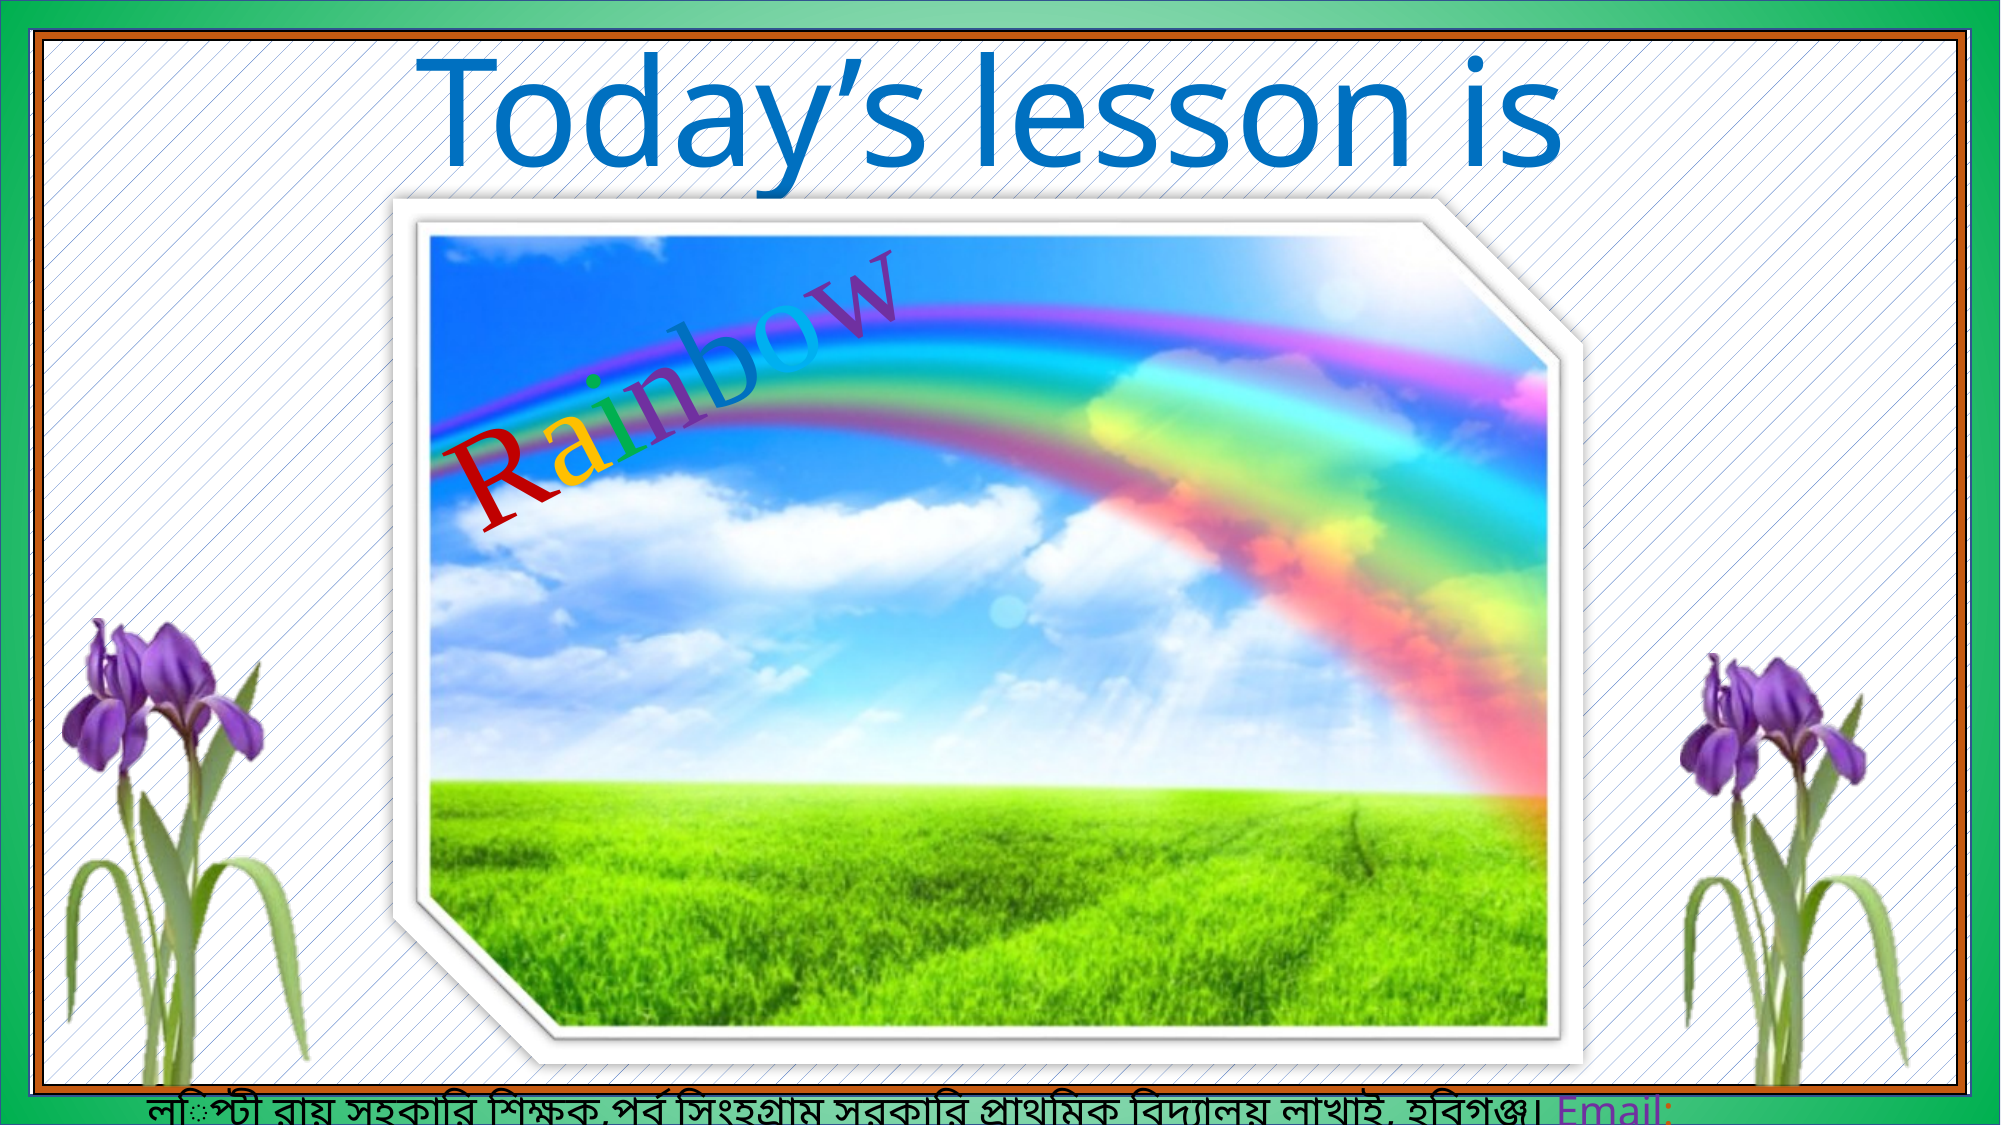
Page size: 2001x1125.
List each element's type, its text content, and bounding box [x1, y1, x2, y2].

text_box Rainbow [801, 107, 1040, 205]
picture [1680, 653, 1912, 1091]
text_box Today’s lesson is [400, 8, 1600, 204]
picture [62, 618, 313, 1091]
picture [400, 205, 1576, 1057]
